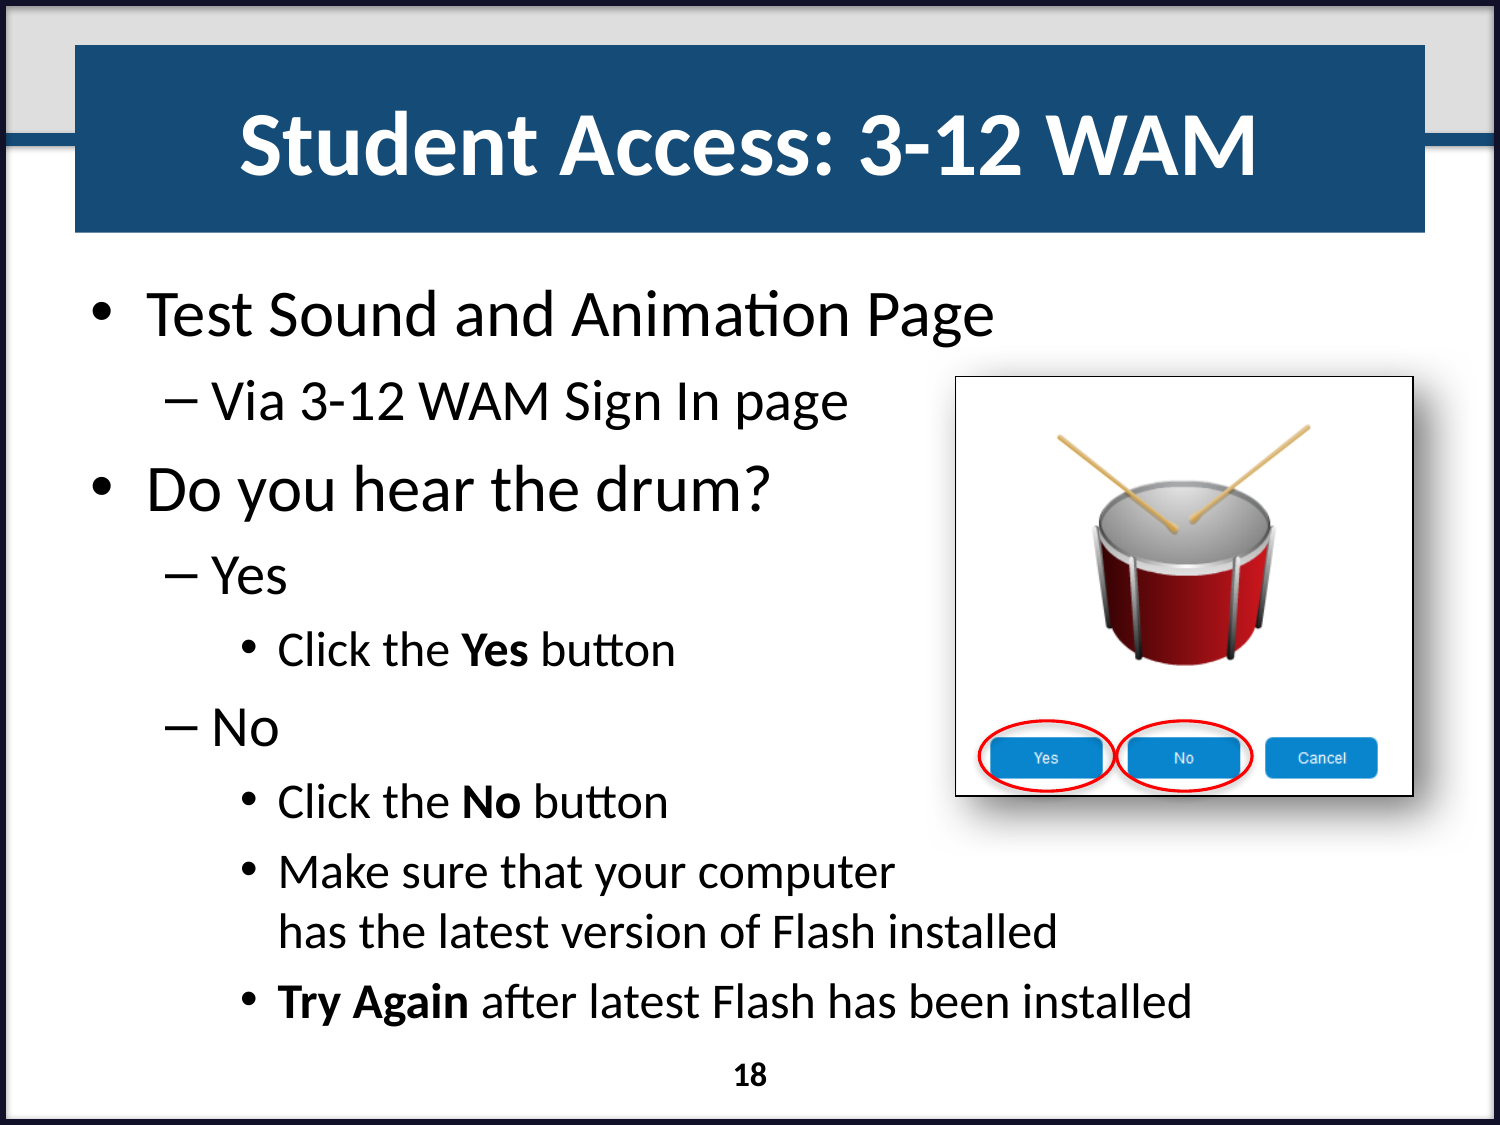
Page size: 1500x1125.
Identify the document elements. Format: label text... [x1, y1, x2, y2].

list Test Sound and Animation Page Via 3-12 WAM Sign In page Do you hear the drum? Yes Click the Yes button No Click the No button Make sure that your computer has the latest version of Flash installed Try Again after latest Flash has been installed [75, 262, 1357, 1092]
picture [955, 376, 1413, 796]
slide_number 18 [575, 1042, 925, 1103]
title Student Access: 3-12 WAM [75, 45, 1425, 233]
